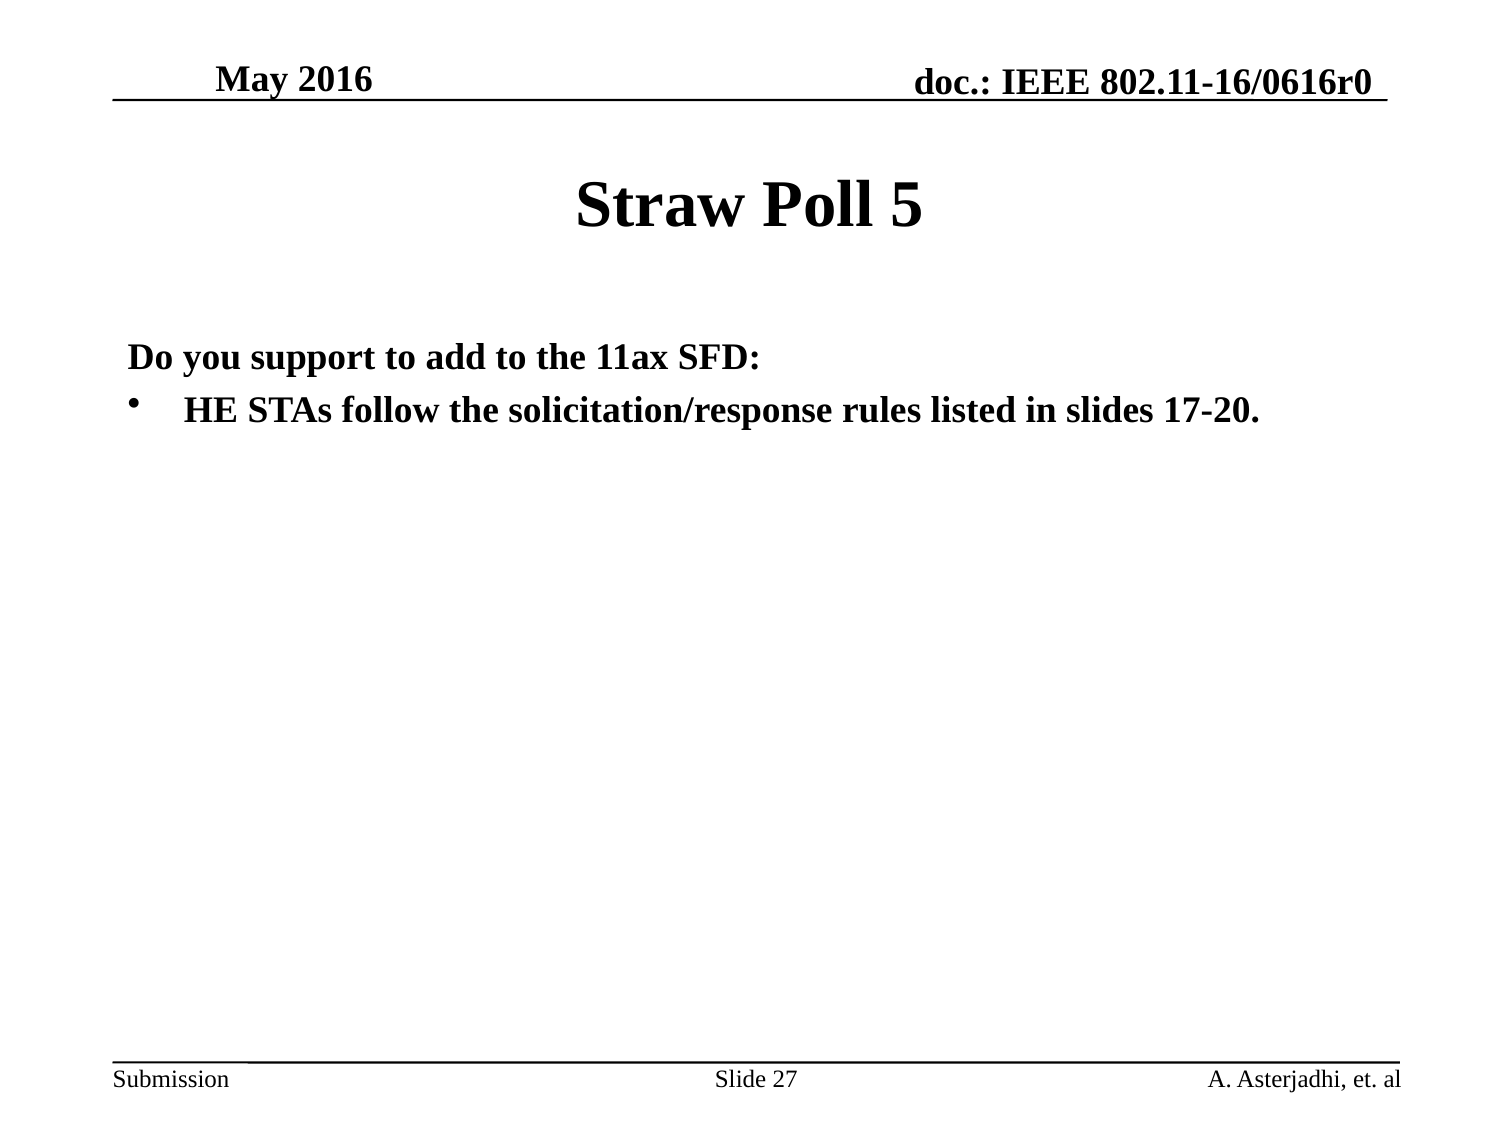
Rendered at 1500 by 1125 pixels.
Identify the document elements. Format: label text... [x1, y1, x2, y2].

slide_number Slide 27 [712, 1061, 801, 1093]
title Straw Poll 5 [112, 112, 1388, 288]
list Do you support to add to the 11ax SFD: HE STAs follow the solicitation/response rules listed in slides 17-20. [112, 324, 1388, 1001]
footer A. Asterjadhi, et. al [949, 1061, 1402, 1093]
